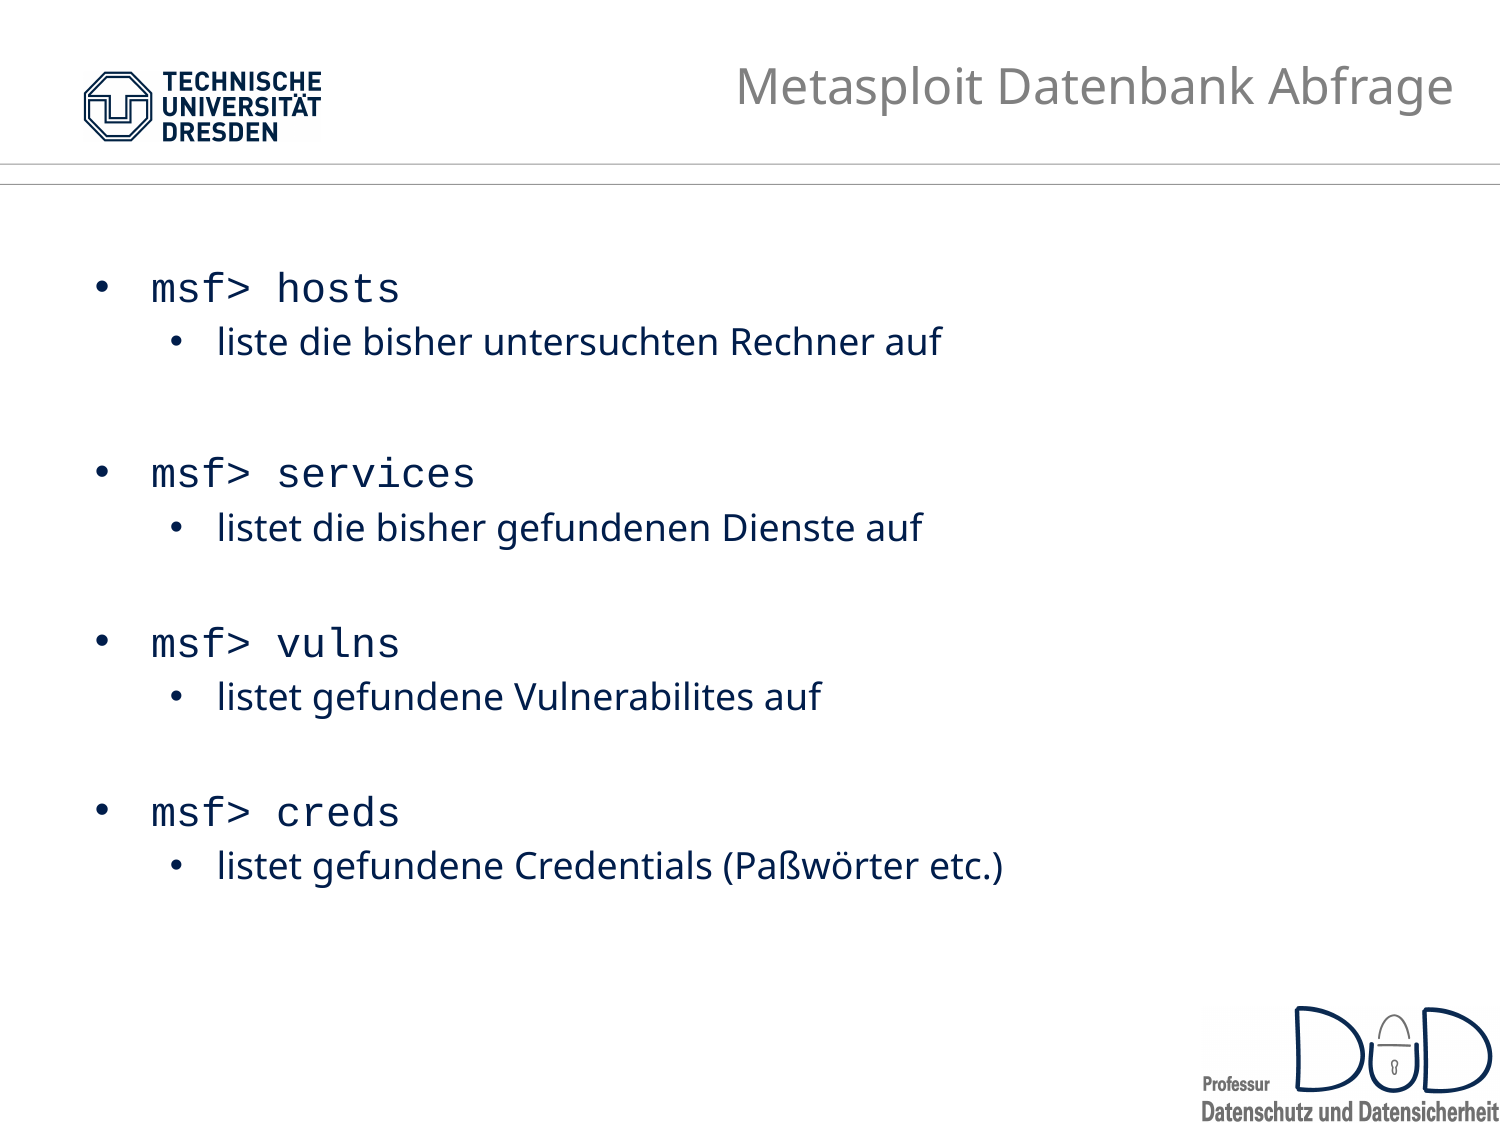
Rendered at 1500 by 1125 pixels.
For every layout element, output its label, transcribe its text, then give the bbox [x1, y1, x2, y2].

picture [1201, 1006, 1500, 1123]
title Metasploit Datenbank Abfrage [395, 13, 1471, 156]
list msf> hosts liste die bisher untersuchten Rechner auf msf> services listet die bisher gefundenen Dienste auf msf> vulns listet gefundene Vulnerabilites auf msf> creds listet gefundene Credentials (Paßwörter etc.) [94, 253, 1388, 979]
picture [83, 71, 321, 142]
